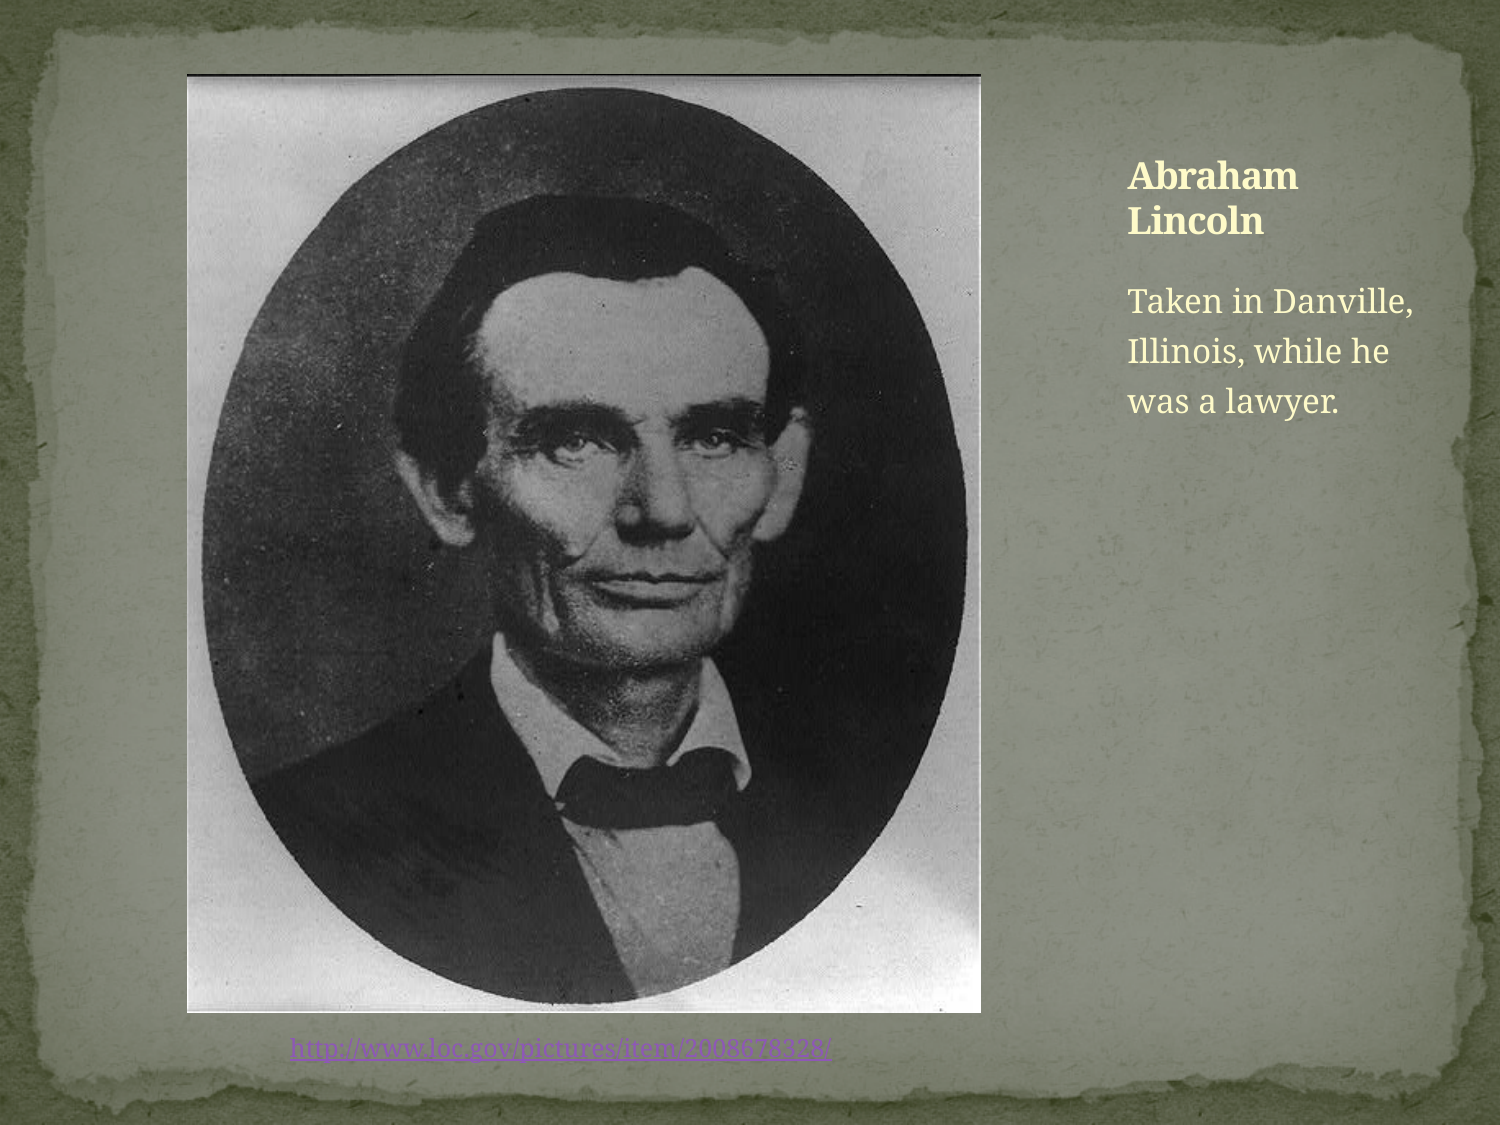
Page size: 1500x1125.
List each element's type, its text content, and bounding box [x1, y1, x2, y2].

text_box http://www.loc.gov/pictures/item/2008678328/ [274, 1024, 888, 1074]
title Abraham Lincoln [1112, 74, 1438, 250]
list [190, 77, 979, 1011]
list Taken in Danville, Illinois, while he was a lawyer. [1112, 262, 1438, 875]
